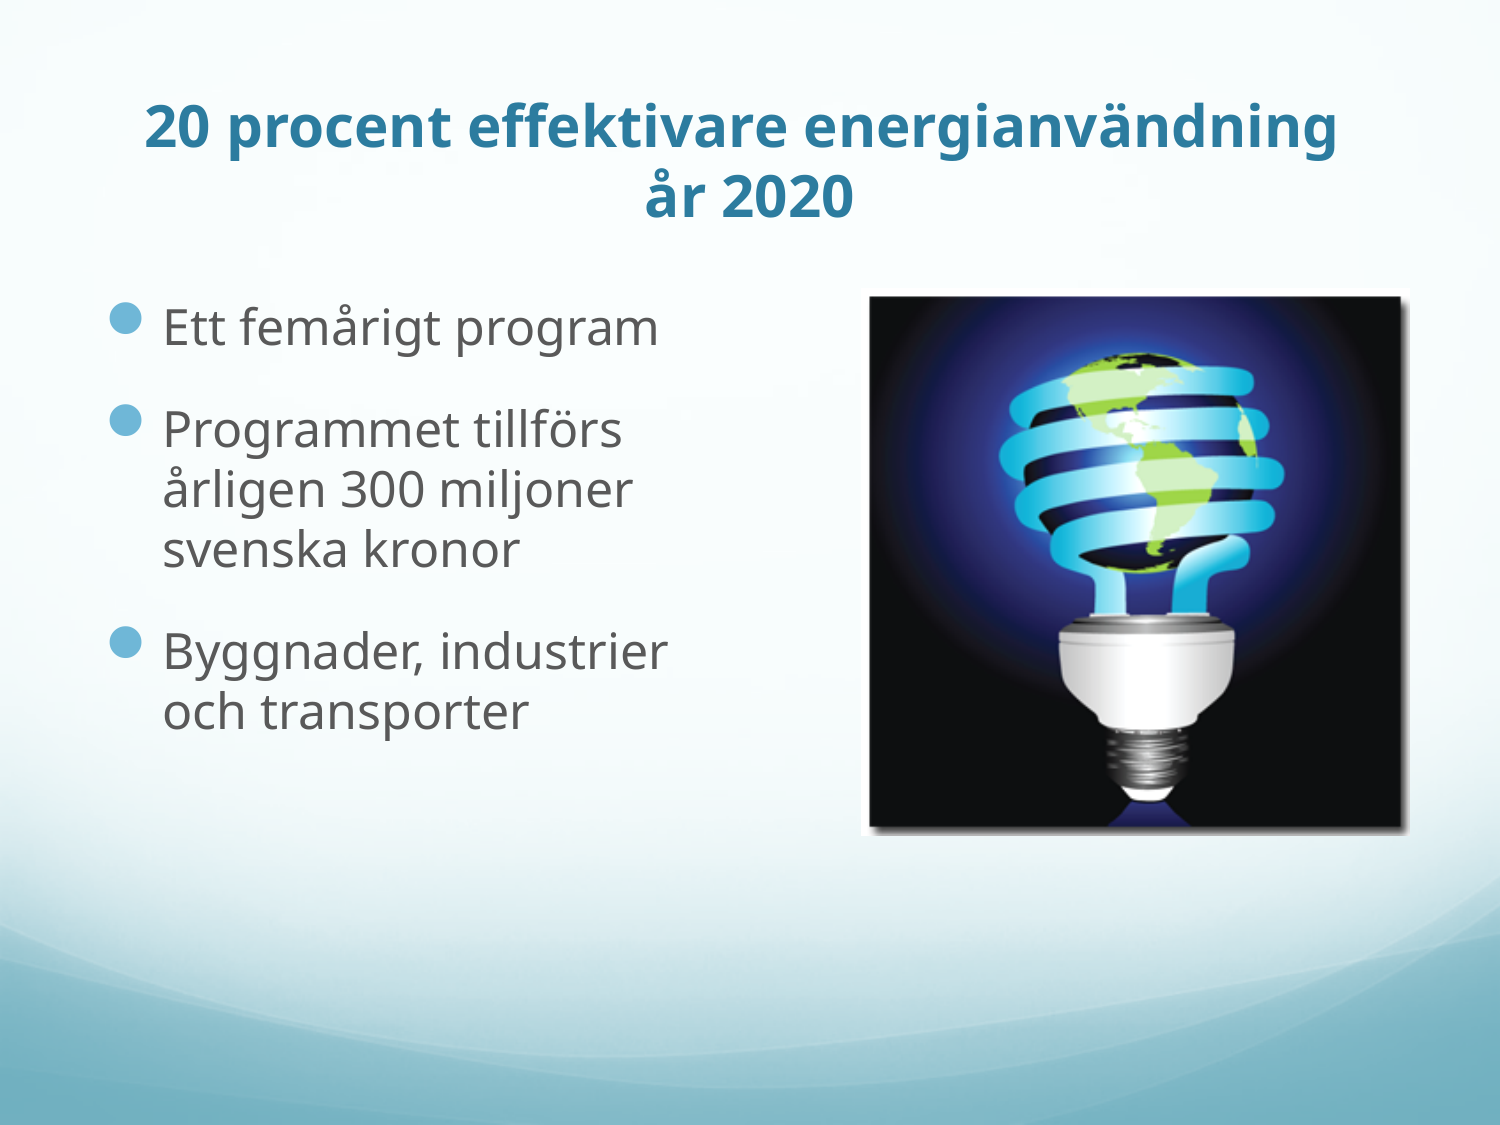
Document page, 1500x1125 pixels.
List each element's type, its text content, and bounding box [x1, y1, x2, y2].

title 20 procent effektivare energianvändning år 2020 [90, 17, 1410, 237]
picture [861, 287, 1410, 837]
list Ett femårigt program Programmet tillförs årligen 300 miljoner svenska kronor Byggnader, industrier och transporter [90, 288, 754, 810]
